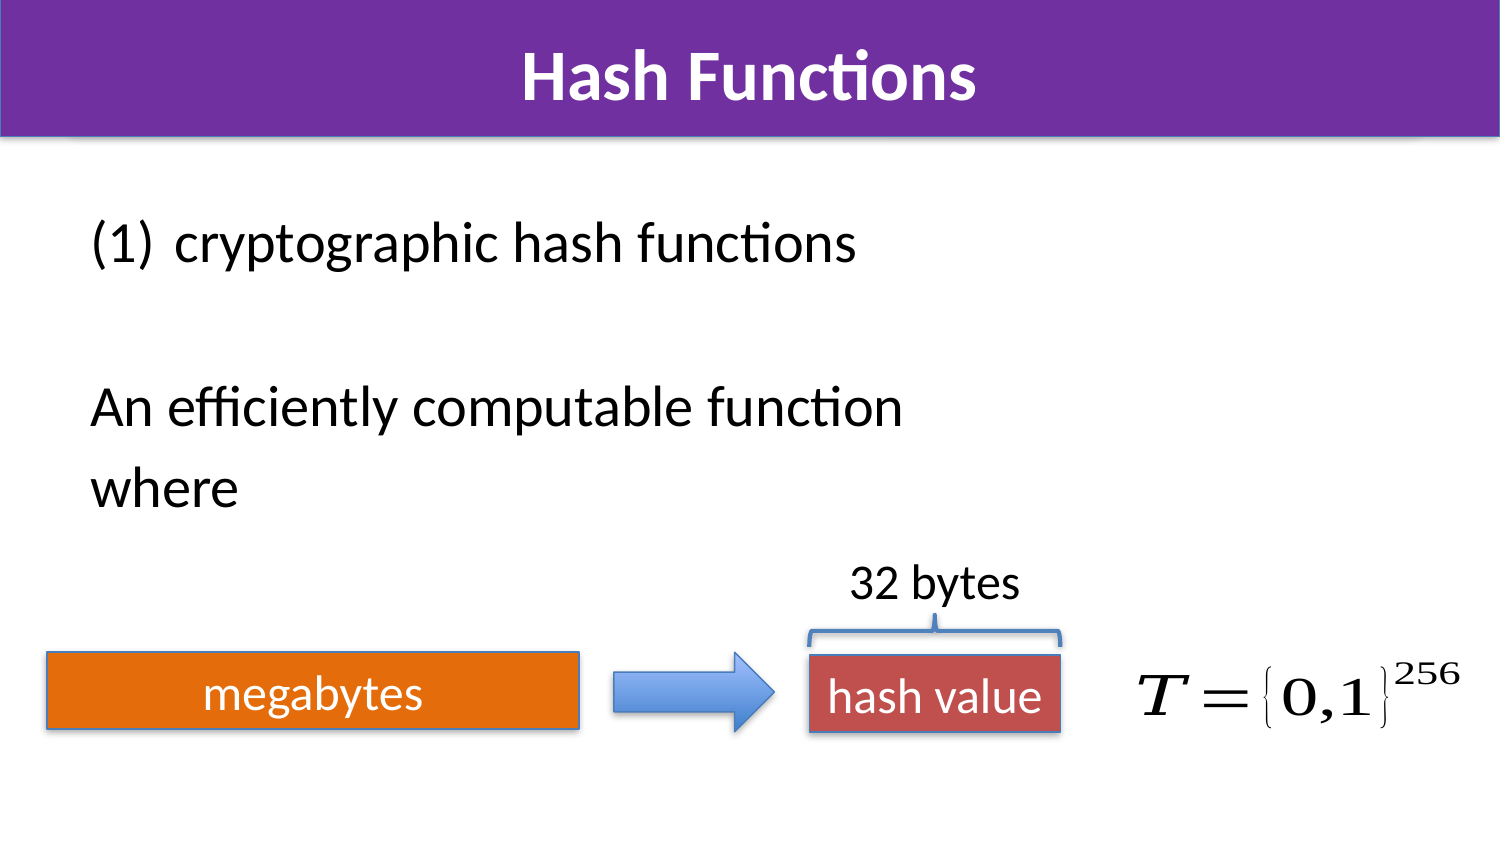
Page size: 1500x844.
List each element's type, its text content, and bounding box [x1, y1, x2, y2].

title Hash Functions [75, 20, 1425, 123]
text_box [46, 542, 1464, 733]
